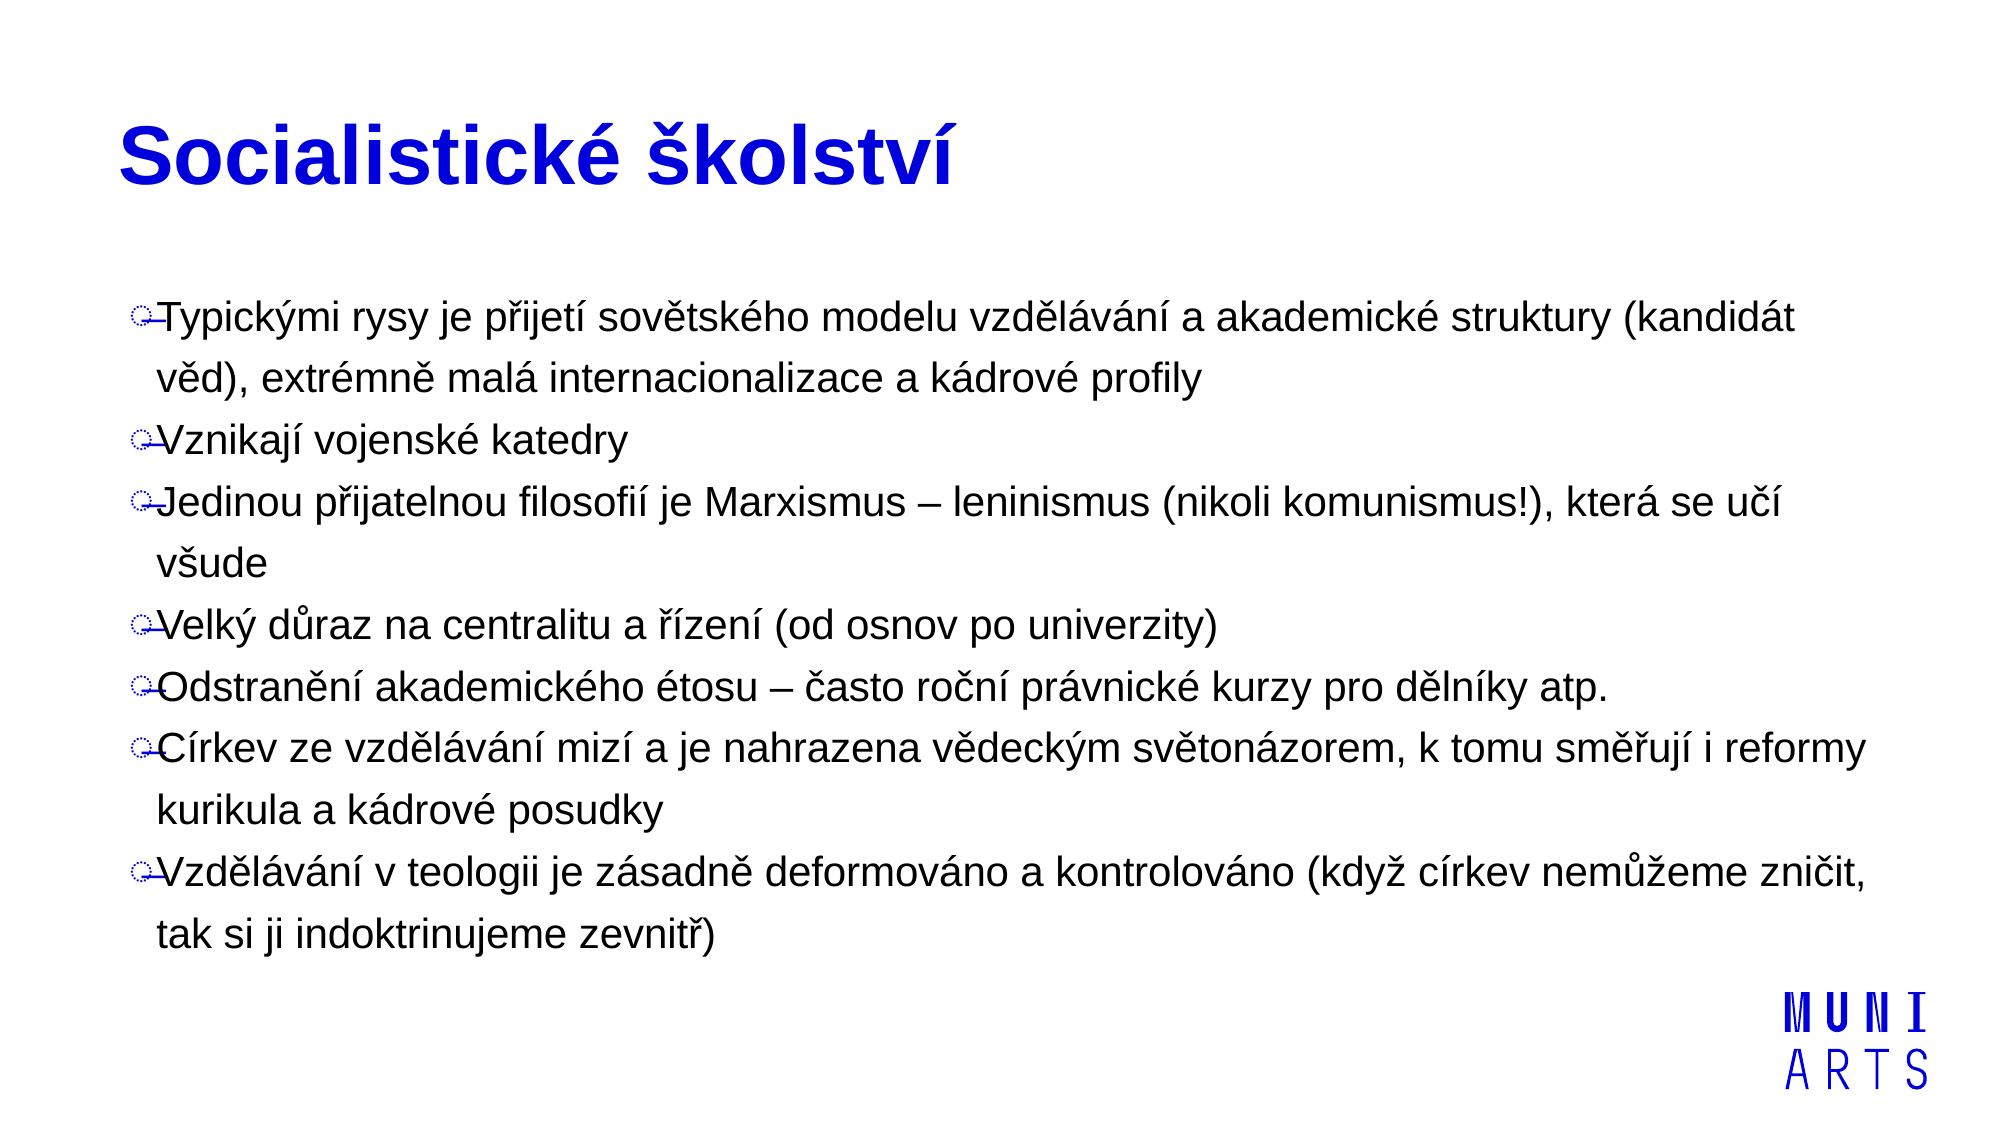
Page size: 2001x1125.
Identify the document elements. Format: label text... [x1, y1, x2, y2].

title Socialistické školství [118, 118, 1883, 193]
list Typickými rysy je přijetí sovětského modelu vzdělávání a akademické struktury (kandidát věd), extrémně malá internacionalizace a kádrové profily Vznikají vojenské katedry Jedinou přijatelnou filosofií je Marxismus – leninismus (nikoli komunismus!), která se učí všude Velký důraz na centralitu a řízení (od osnov po univerzity) Odstranění akademického étosu – často roční právnické kurzy pro dělníky atp. Církev ze vzdělávání mizí a je nahrazena vědeckým světonázorem, k tomu směřují i reformy kurikula a kádrové posudky Vzdělávání v teologii je zásadně deformováno a kontrolováno (když církev nemůžeme zničit, tak si ji indoktrinujeme zevnitř) [118, 277, 1883, 957]
